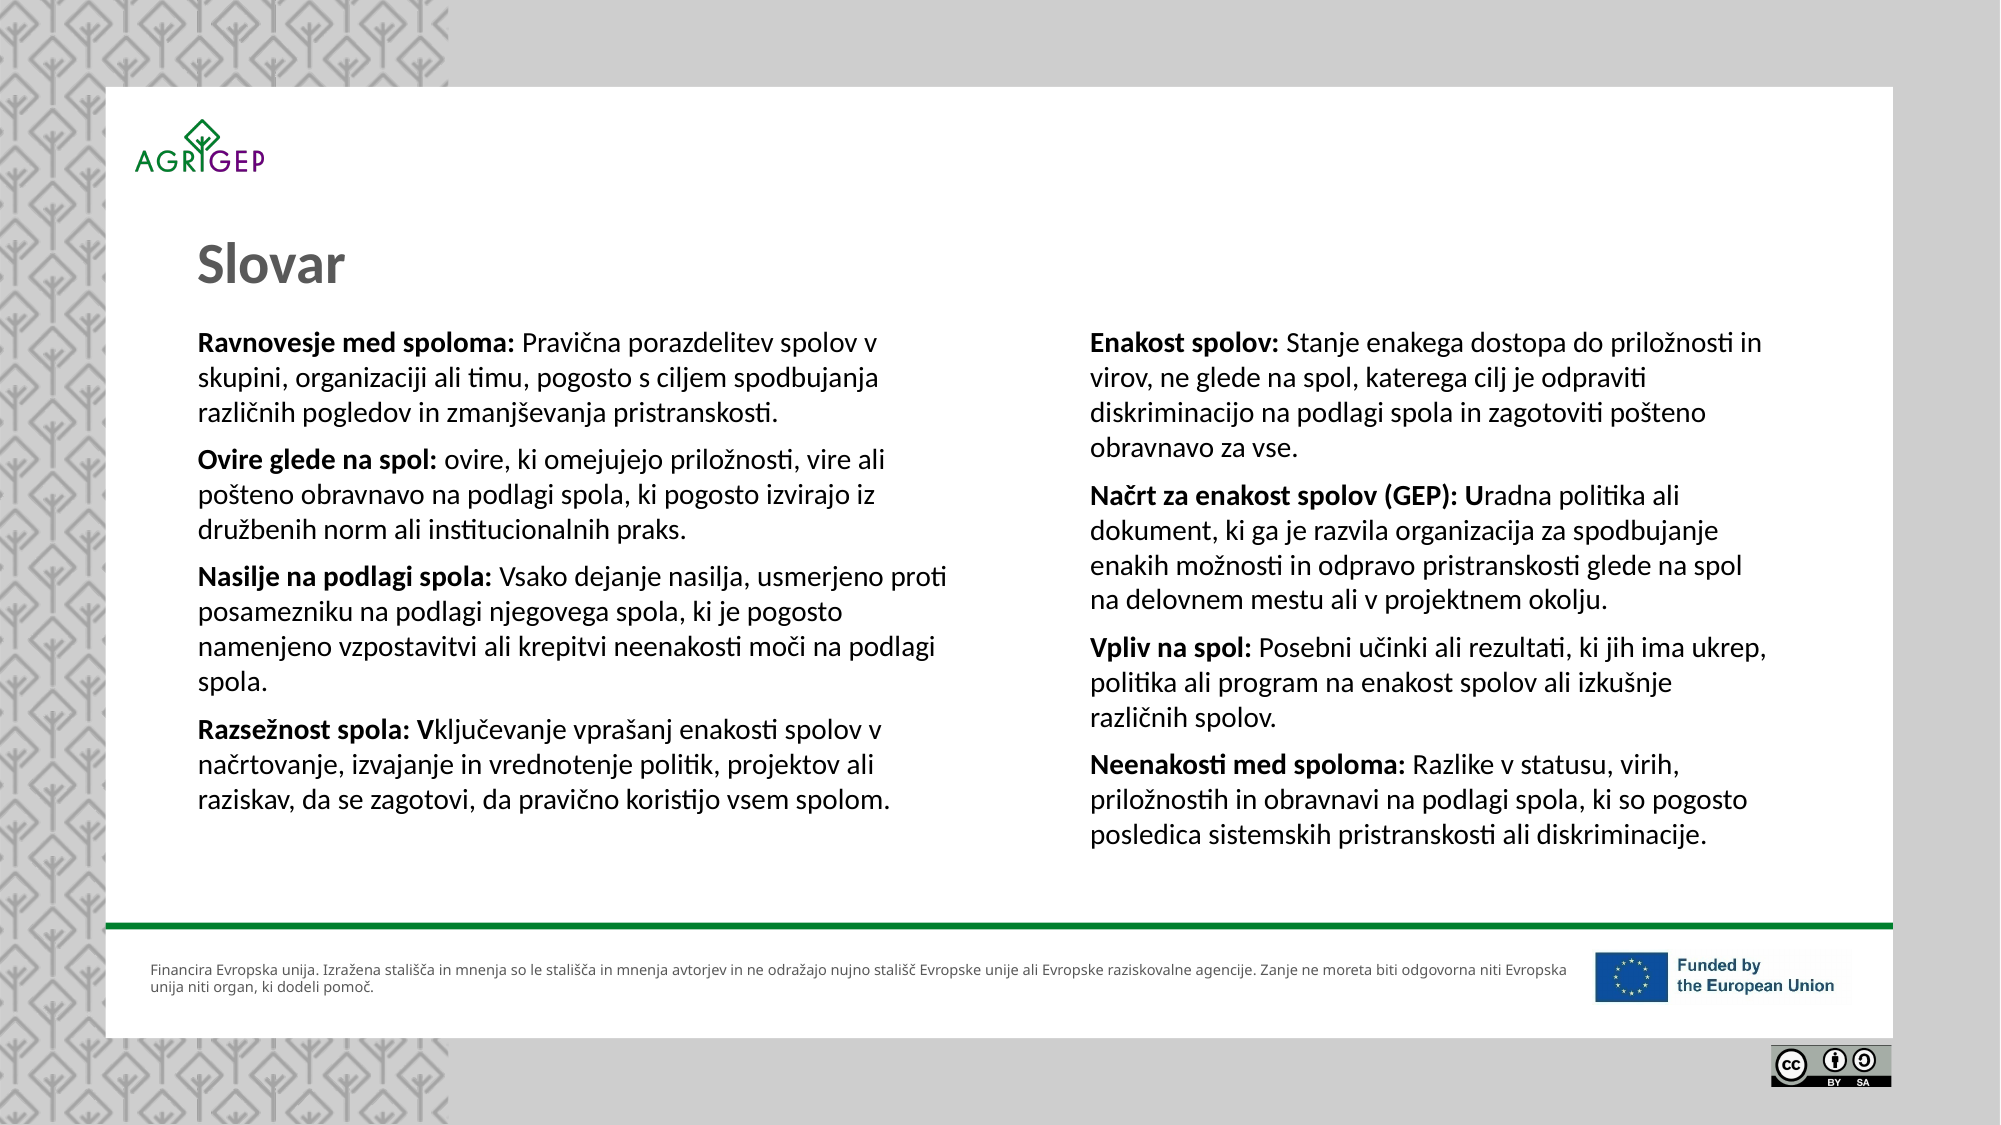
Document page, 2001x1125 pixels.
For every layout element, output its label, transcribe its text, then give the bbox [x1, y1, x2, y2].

text_box Slovar [182, 217, 1001, 303]
text_box Ravnovesje med spoloma: Pravična porazdelitev spolov v skupini, organizaciji ali timu, pogosto s ciljem spodbujanja različnih pogledov in zmanjševanja pristranskosti. Ovire glede na spol: ovire, ki omejujejo priložnosti, vire ali pošteno obravnavo na podlagi spola, ki pogosto izvirajo iz družbenih norm ali institucionalnih praks. Nasilje na podlagi spola: Vsako dejanje nasilja, usmerjeno proti posamezniku na podlagi njegovega spola, ki je pogosto namenjeno vzpostavitvi ali krepitvi neenakosti moči na podlagi spola. Razsežnost spola: Vključevanje vprašanj enakosti spolov v načrtovanje, izvajanje in vrednotenje politik, projektov ali raziskav, da se zagotovi, da pravično koristijo vsem spolom. [182, 315, 973, 823]
text_box Enakost spolov: Stanje enakega dostopa do priložnosti in virov, ne glede na spol, katerega cilj je odpraviti diskriminacijo na podlagi spola in zagotoviti pošteno obravnavo za vse.​ Načrt za enakost spolov (GEP): Uradna politika ali dokument, ki ga je razvila organizacija za spodbujanje enakih možnosti in odpravo pristranskosti glede na spol na delovnem mestu ali v projektnem okolju.​ Vpliv na spol: Posebni učinki ali rezultati, ki jih ima ukrep, politika ali program na enakost spolov ali izkušnje različnih spolov.​ Neenakosti med spoloma: Razlike v statusu, virih, priložnostih in obravnavi na podlagi spola, ki so pogosto posledica sistemskih pristranskosti ali diskriminacije.​​ [1075, 316, 1785, 859]
picture [0, 0, 2001, 1125]
